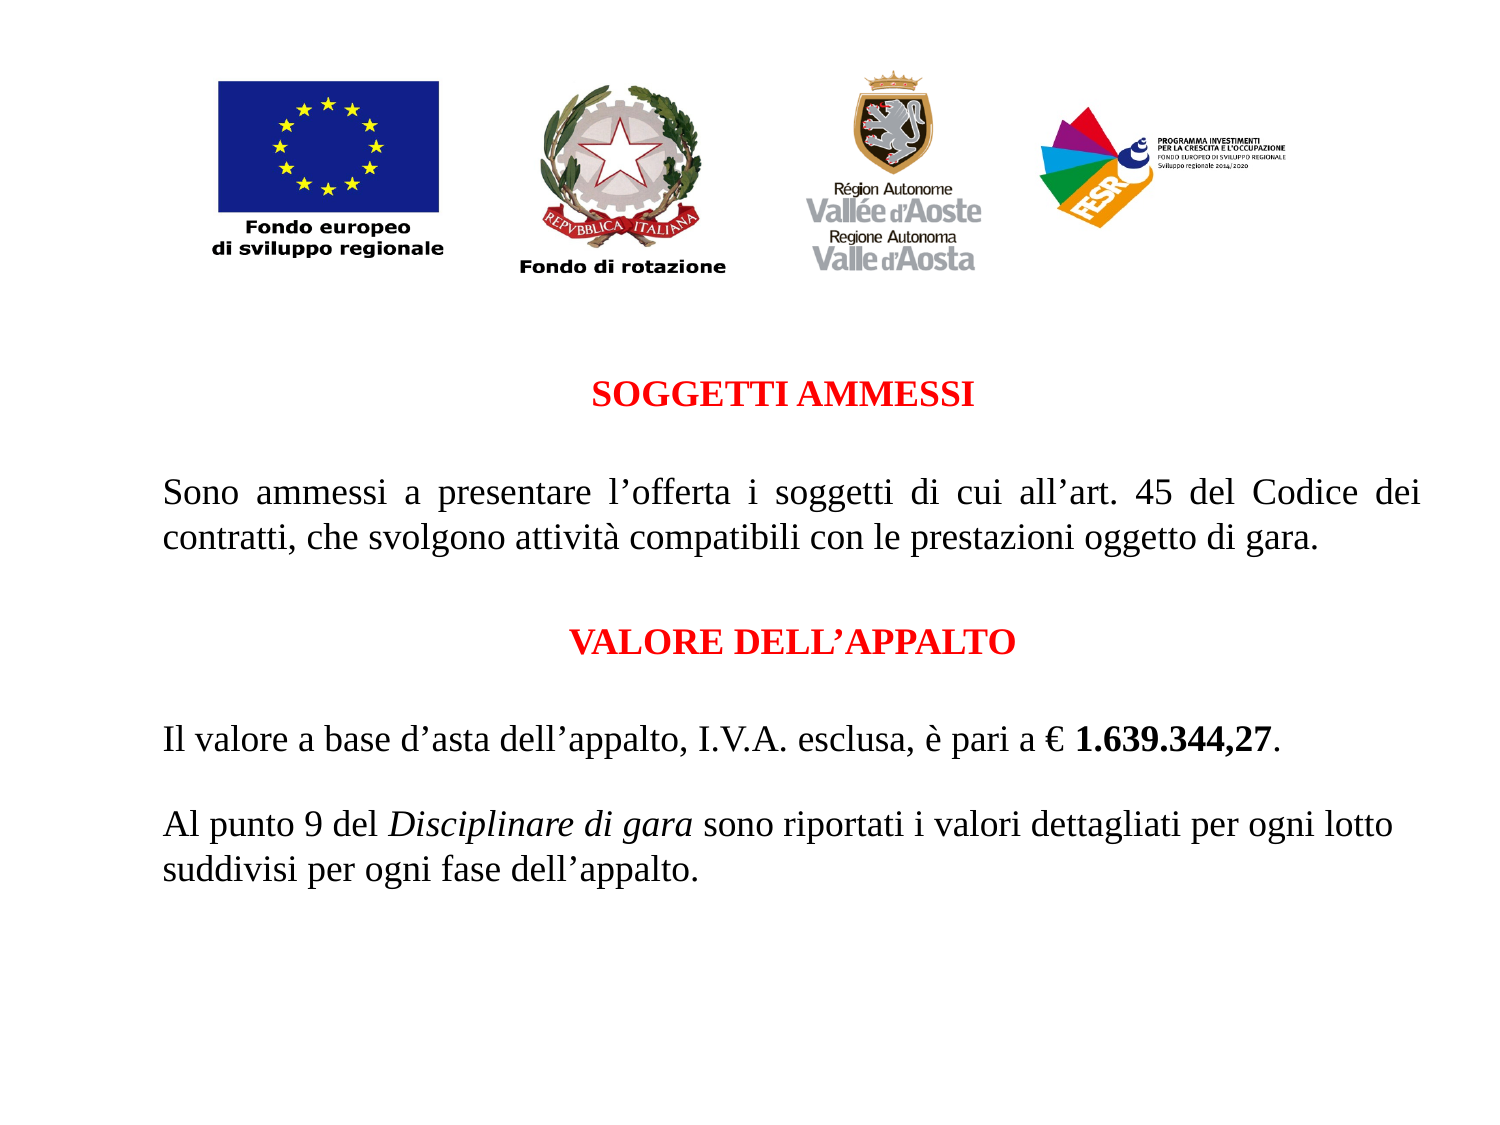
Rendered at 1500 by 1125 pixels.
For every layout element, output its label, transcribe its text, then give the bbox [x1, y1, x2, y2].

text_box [170, 55, 1341, 280]
list SOGGETTI AMMESSI Sono ammessi a presentare l’offerta i soggetti di cui all’art. 45 del Codice dei contratti, che svolgono attività compatibili con le prestazioni oggetto di gara. VALORE DELL’APPALTO Il valore a base d’asta dell’appalto, I.V.A. esclusa, è pari a € 1.639.344,27. Al punto 9 del Disciplinare di gara sono riportati i valori dettagliati per ogni lotto suddivisi per ogni fase dell’appalto. [147, 361, 1439, 929]
